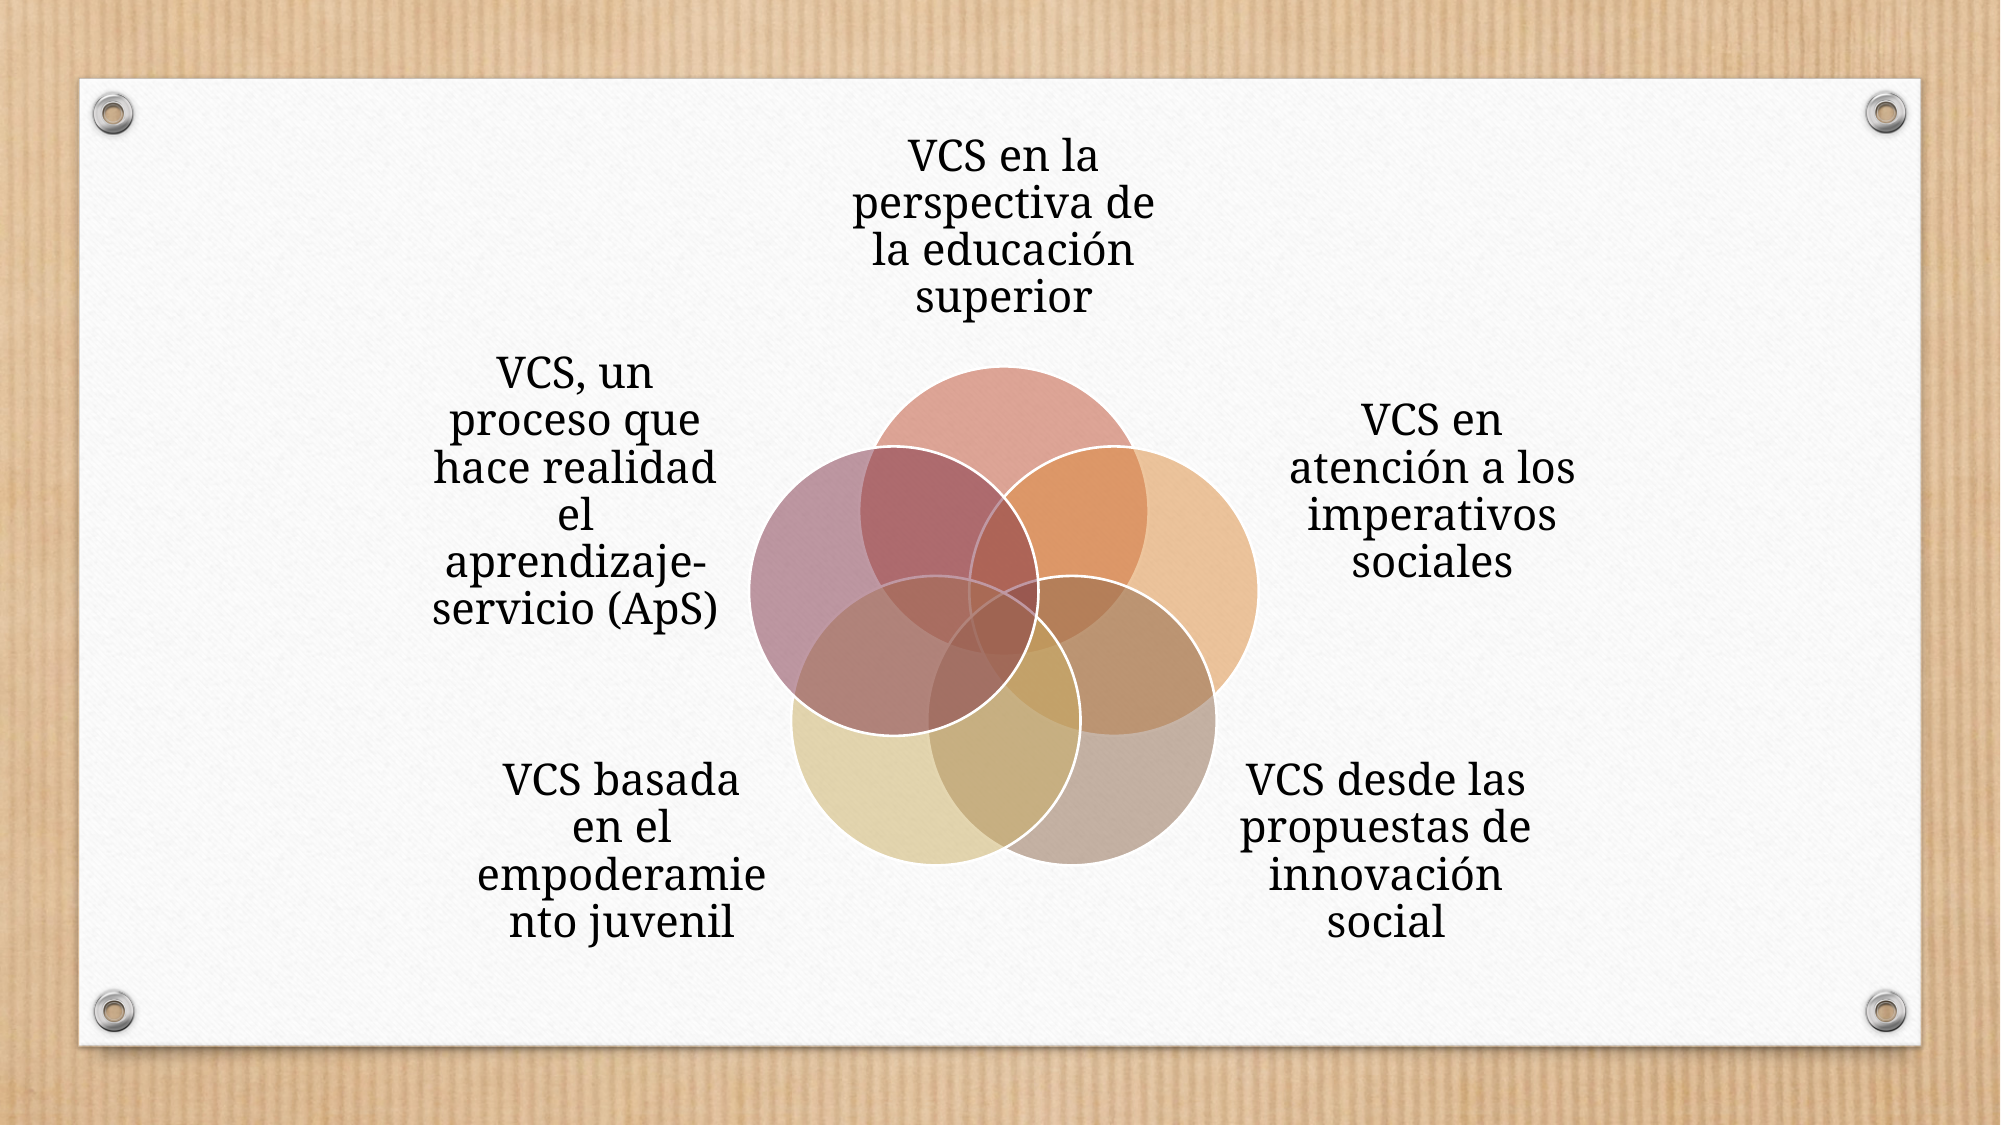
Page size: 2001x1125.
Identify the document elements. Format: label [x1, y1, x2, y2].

picture [0, 0, 2001, 1125]
text_box [241, 130, 1766, 958]
